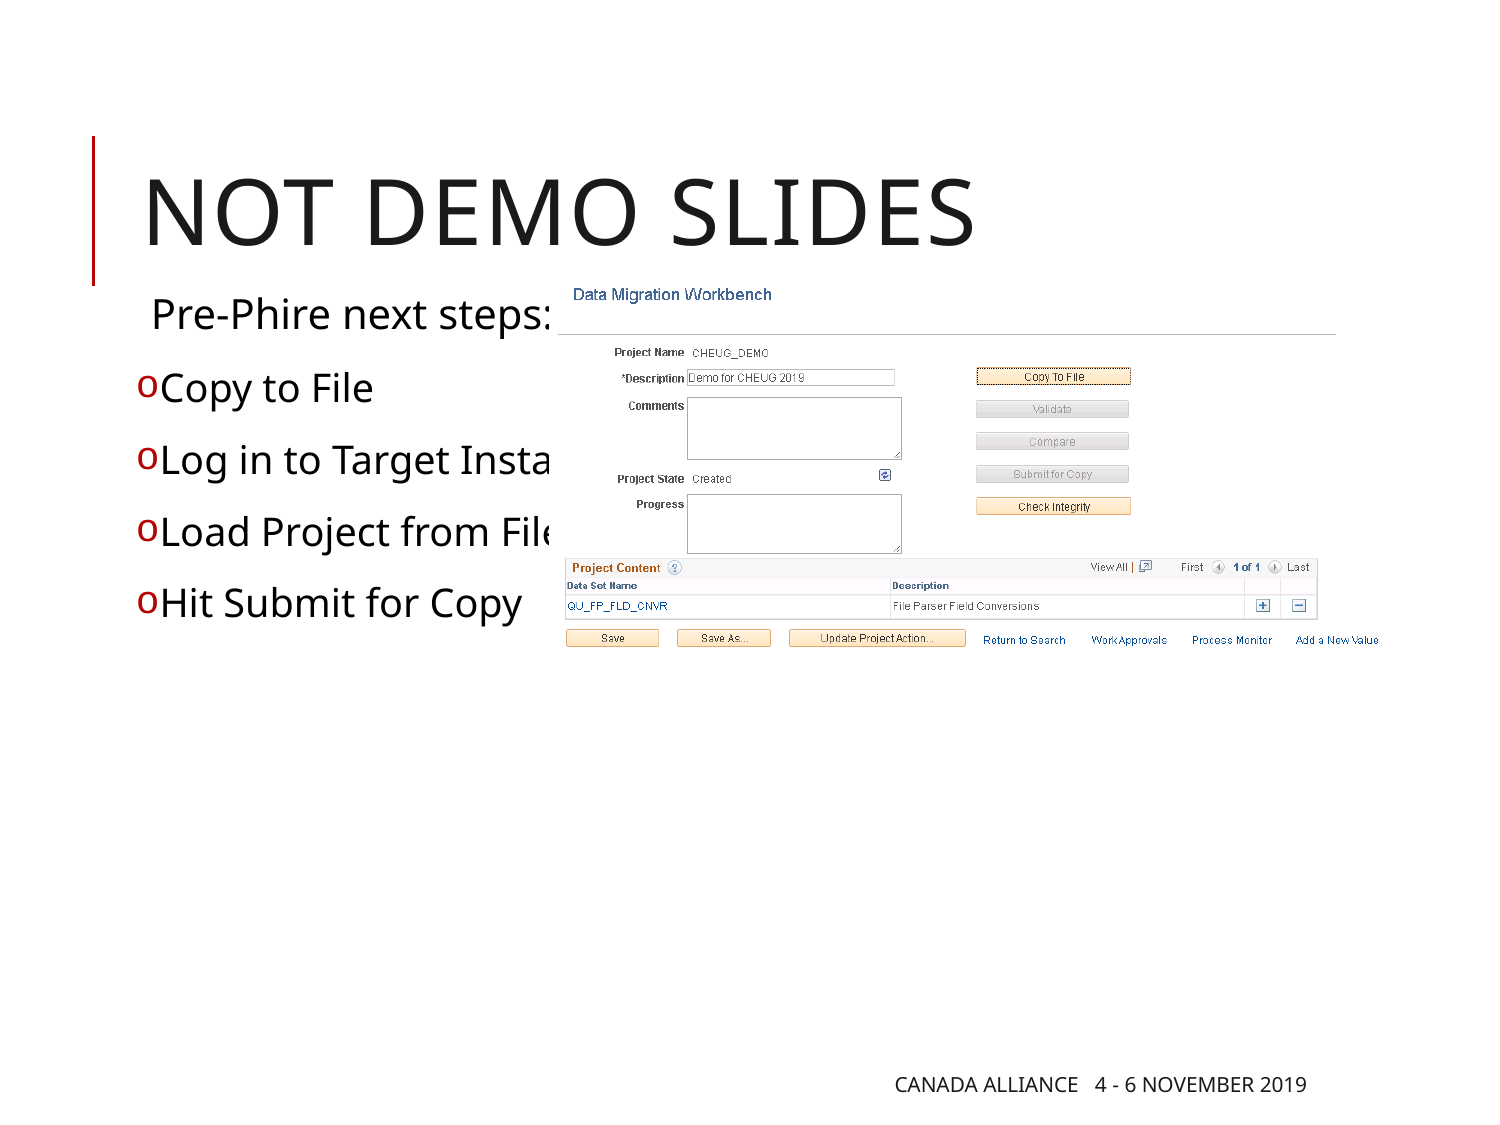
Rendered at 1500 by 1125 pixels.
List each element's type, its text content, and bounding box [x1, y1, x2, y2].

title Not Demo Slides [126, 96, 1322, 286]
footer Canada Alliance 4 - 6 November 2019 [595, 1061, 1322, 1107]
text_box Pre-Phire next steps: Copy to File Log in to Target Instance Load Project from File Hit Submit for Copy [121, 286, 542, 372]
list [549, 272, 1394, 652]
